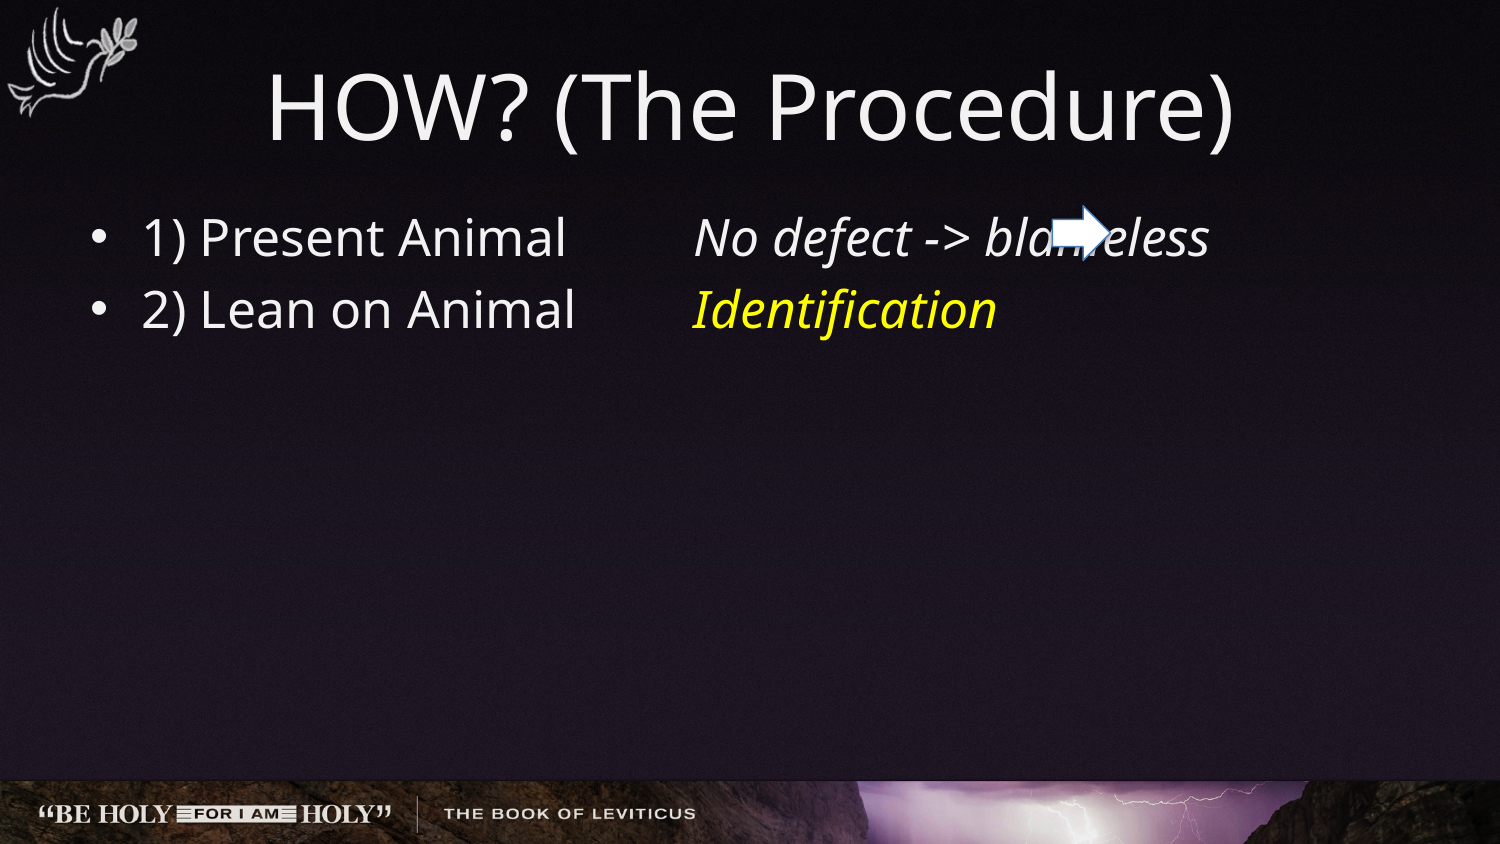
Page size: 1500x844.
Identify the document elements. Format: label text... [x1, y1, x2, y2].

picture [0, 0, 1500, 844]
text_box [1051, 205, 1112, 262]
title HOW? (The Procedure) [75, 33, 1425, 175]
list 1) Present Animal No defect -> blameless 2) Lean on Animal Identification [75, 196, 1425, 349]
